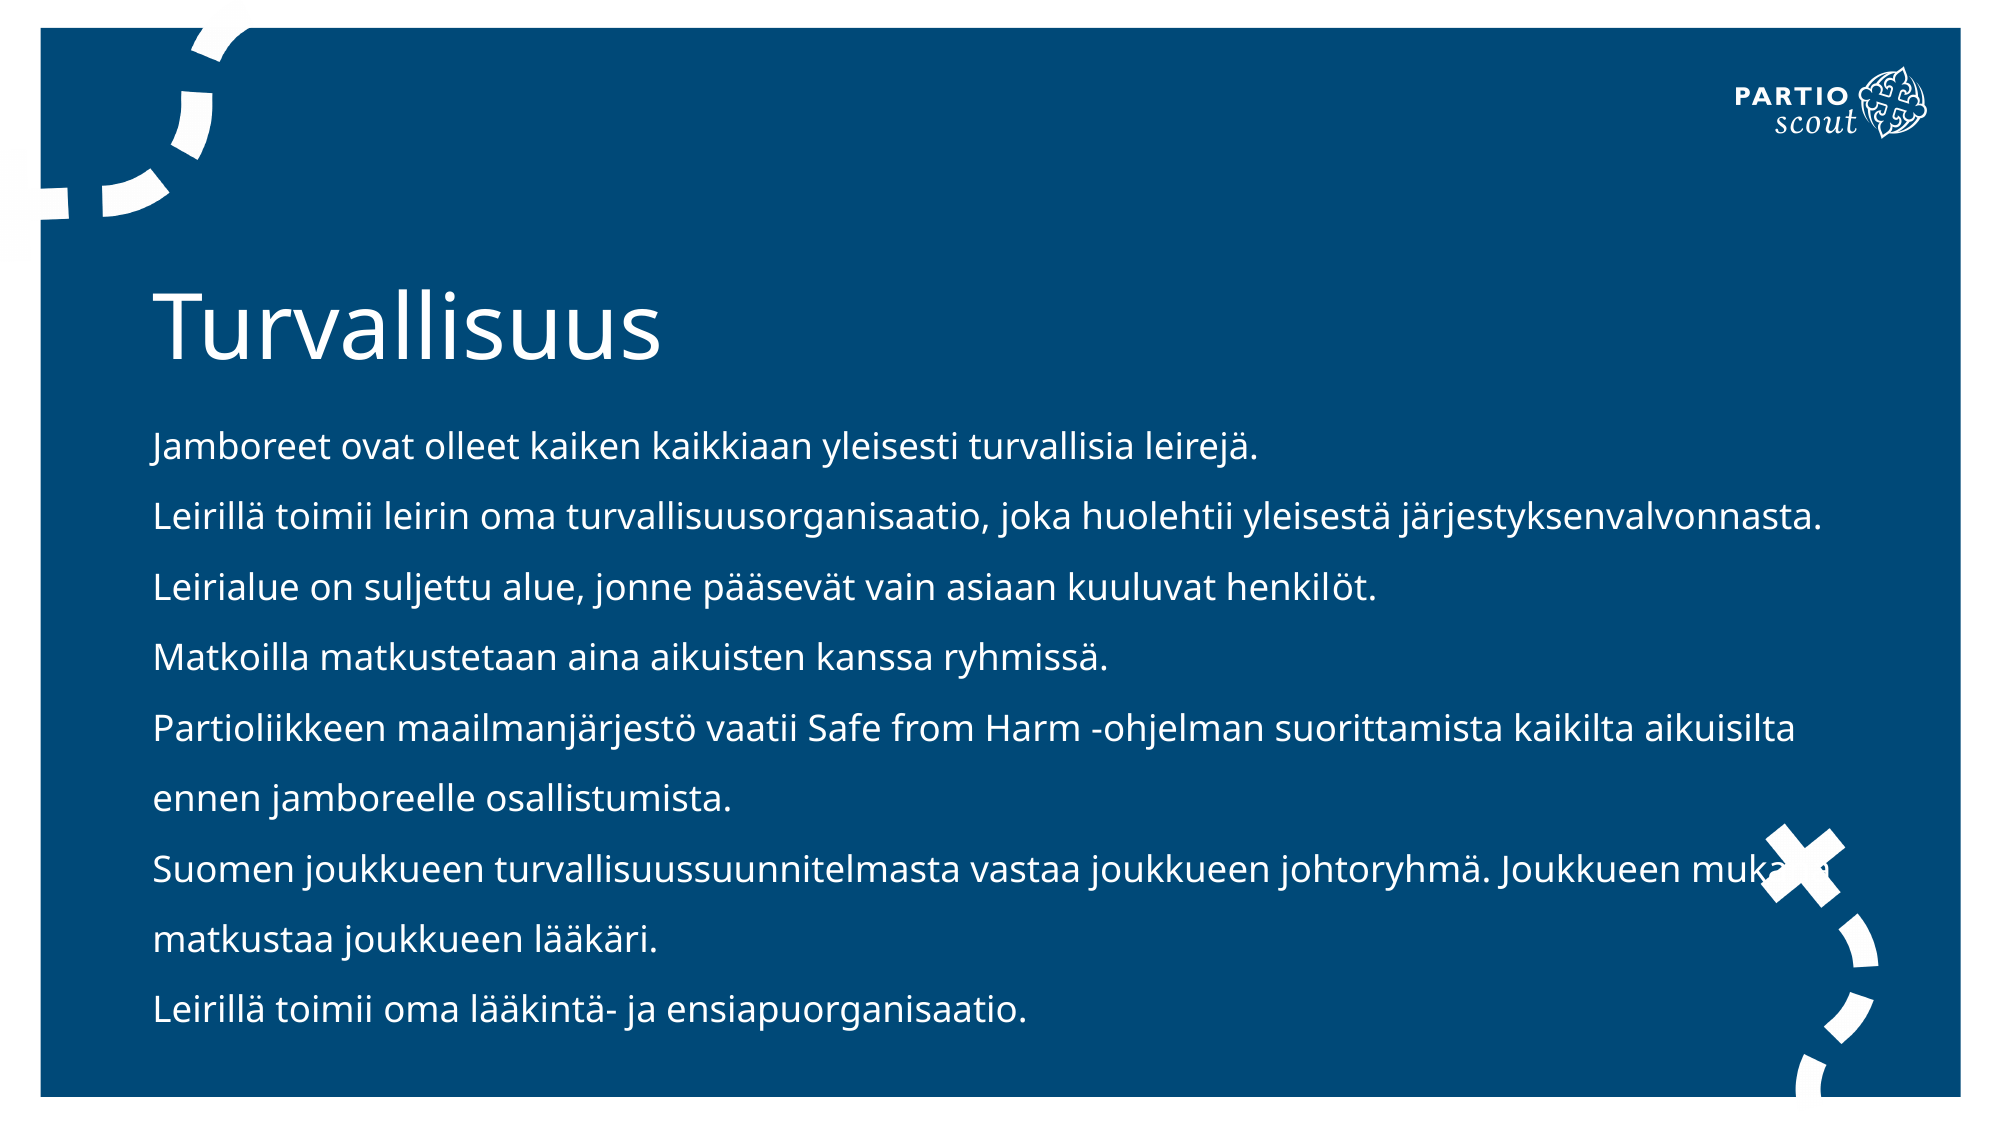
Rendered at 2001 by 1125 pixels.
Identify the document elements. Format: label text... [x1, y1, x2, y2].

picture [1721, 802, 1913, 1125]
picture [1736, 66, 1927, 139]
title Turvallisuus [137, 273, 1863, 383]
list Jamboreet ovat olleet kaiken kaikkiaan yleisesti turvallisia leirejä. Leirillä toimii leirin oma turvallisuusorganisaatio, joka huolehtii yleisestä järjestyksenvalvonnasta. Leirialue on suljettu alue, jonne pääsevät vain asiaan kuuluvat henkilöt. Matkoilla matkustetaan aina aikuisten kanssa ryhmissä. Partioliikkeen maailmanjärjestö vaatii Safe from Harm -ohjelman suorittamista kaikilta aikuisilta ennen jamboreelle osallistumista. Suomen joukkueen turvallisuussuunnitelmasta vastaa joukkueen johtoryhmä. Joukkueen mukana matkustaa joukkueen lääkäri. Leirillä toimii oma lääkintä- ja ensiapuorganisaatio. [137, 388, 1863, 1103]
picture [0, 0, 324, 357]
